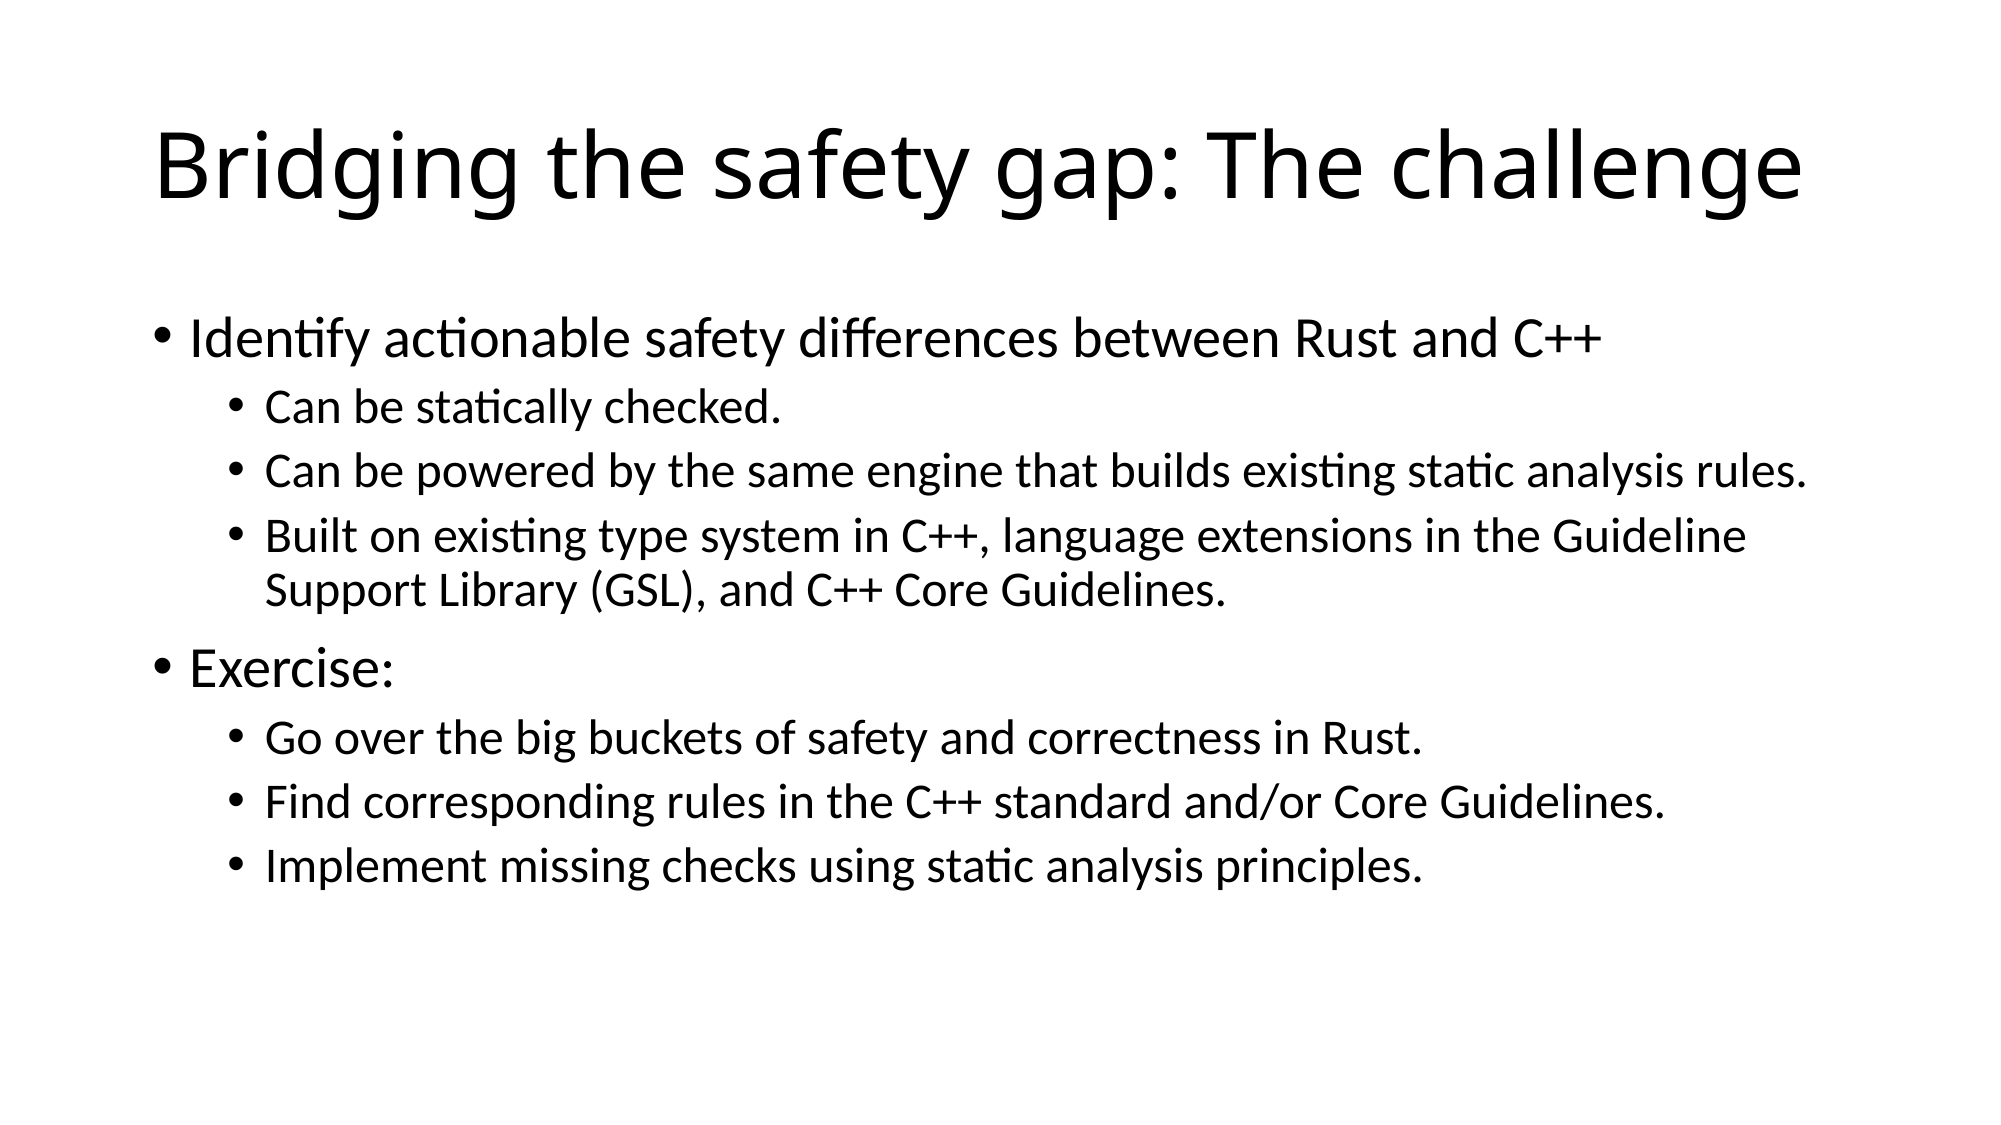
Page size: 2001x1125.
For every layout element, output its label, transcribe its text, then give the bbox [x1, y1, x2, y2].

list Identify actionable safety differences between Rust and C++ Can be statically checked. Can be powered by the same engine that builds existing static analysis rules. Built on existing type system in C++, language extensions in the Guideline Support Library (GSL), and C++ Core Guidelines. Exercise: Go over the big buckets of safety and correctness in Rust. Find corresponding rules in the C++ standard and/or Core Guidelines. Implement missing checks using static analysis principles. [137, 299, 1863, 1014]
title Bridging the safety gap: The challenge [137, 59, 1863, 278]
